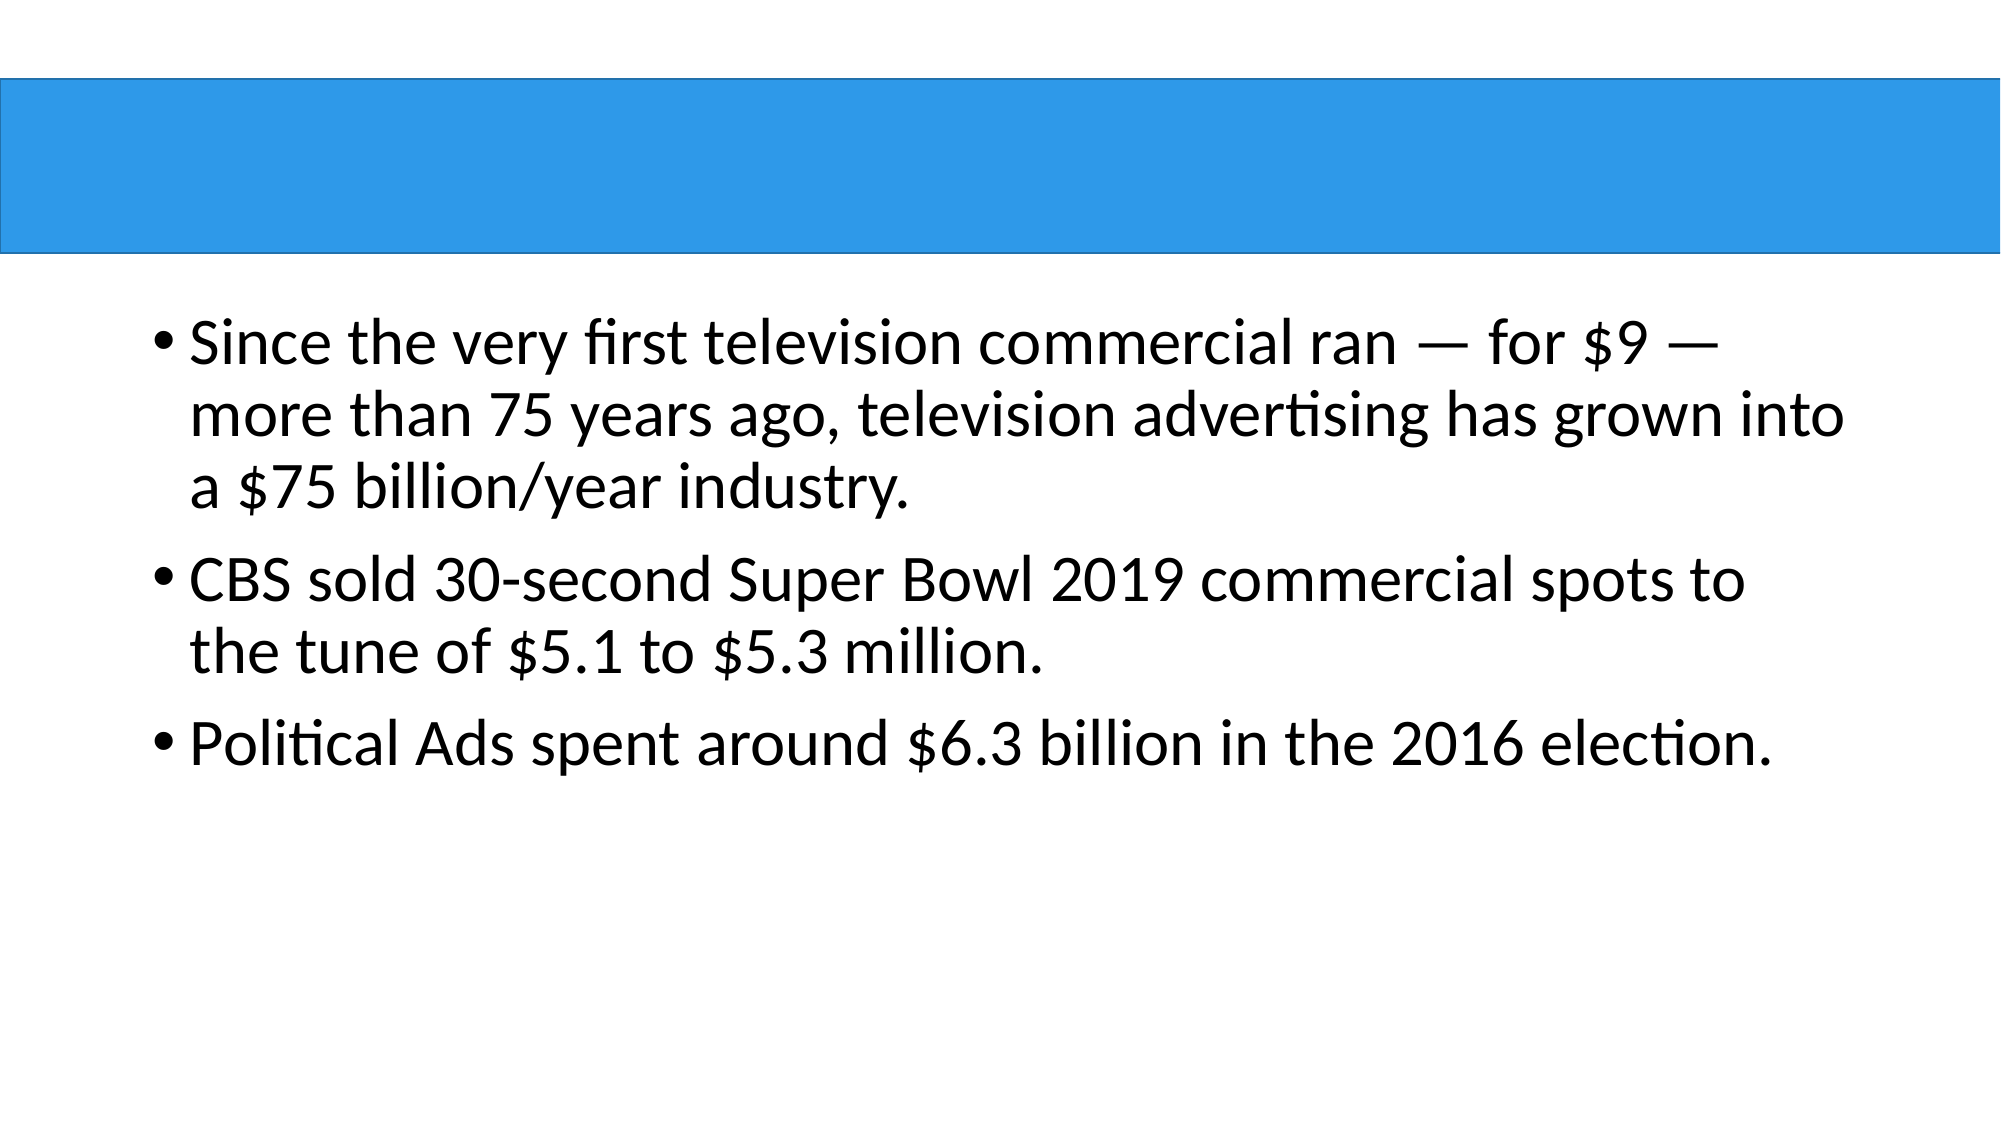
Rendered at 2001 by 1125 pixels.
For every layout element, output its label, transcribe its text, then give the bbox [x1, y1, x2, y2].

list Since the very first television commercial ran — for $9 — more than 75 years ago, television advertising has grown into a $75 billion/year industry. CBS sold 30-second Super Bowl 2019 commercial spots to the tune of $5.1 to $5.3 million. Political Ads spent around $6.3 billion in the 2016 election. [137, 299, 1863, 1014]
